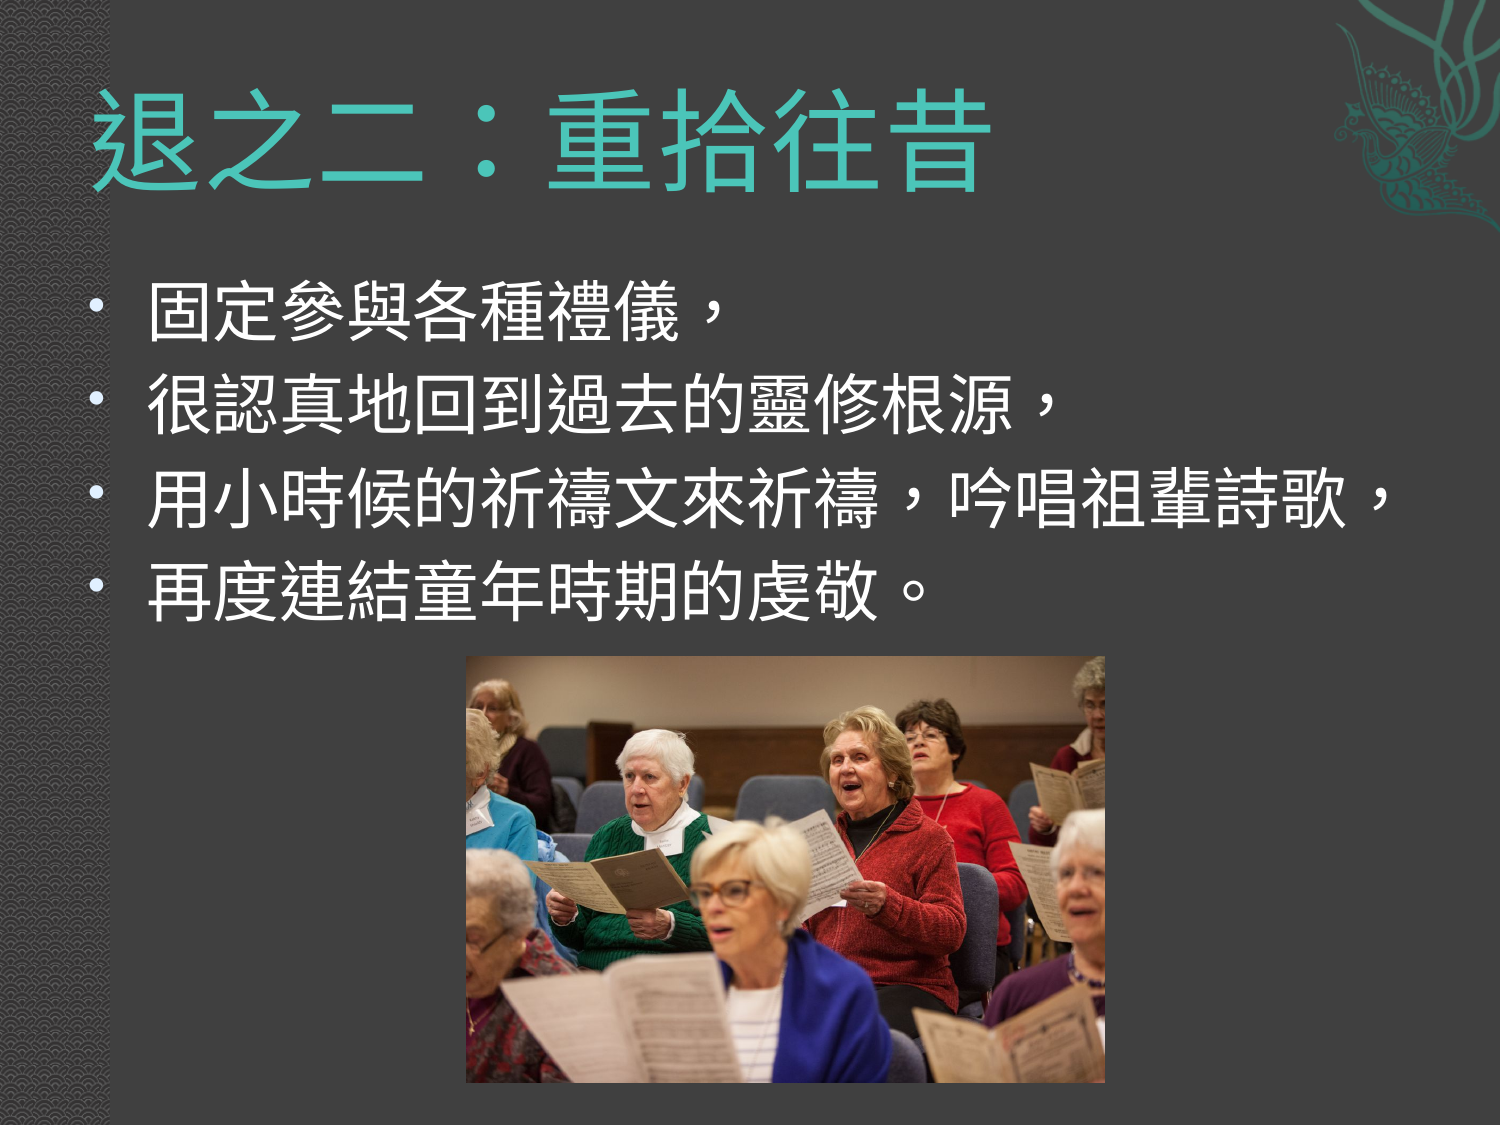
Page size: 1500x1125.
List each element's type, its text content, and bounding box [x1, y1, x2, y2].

picture [465, 656, 1105, 1083]
title 退之二：重拾往昔 [75, 45, 1351, 233]
list 固定參與各種禮儀， 很認真地回到過去的靈修根源， 用小時候的祈禱文來祈禱，吟唱祖輩詩歌， 再度連結童年時期的虔敬。 [75, 262, 1436, 1005]
